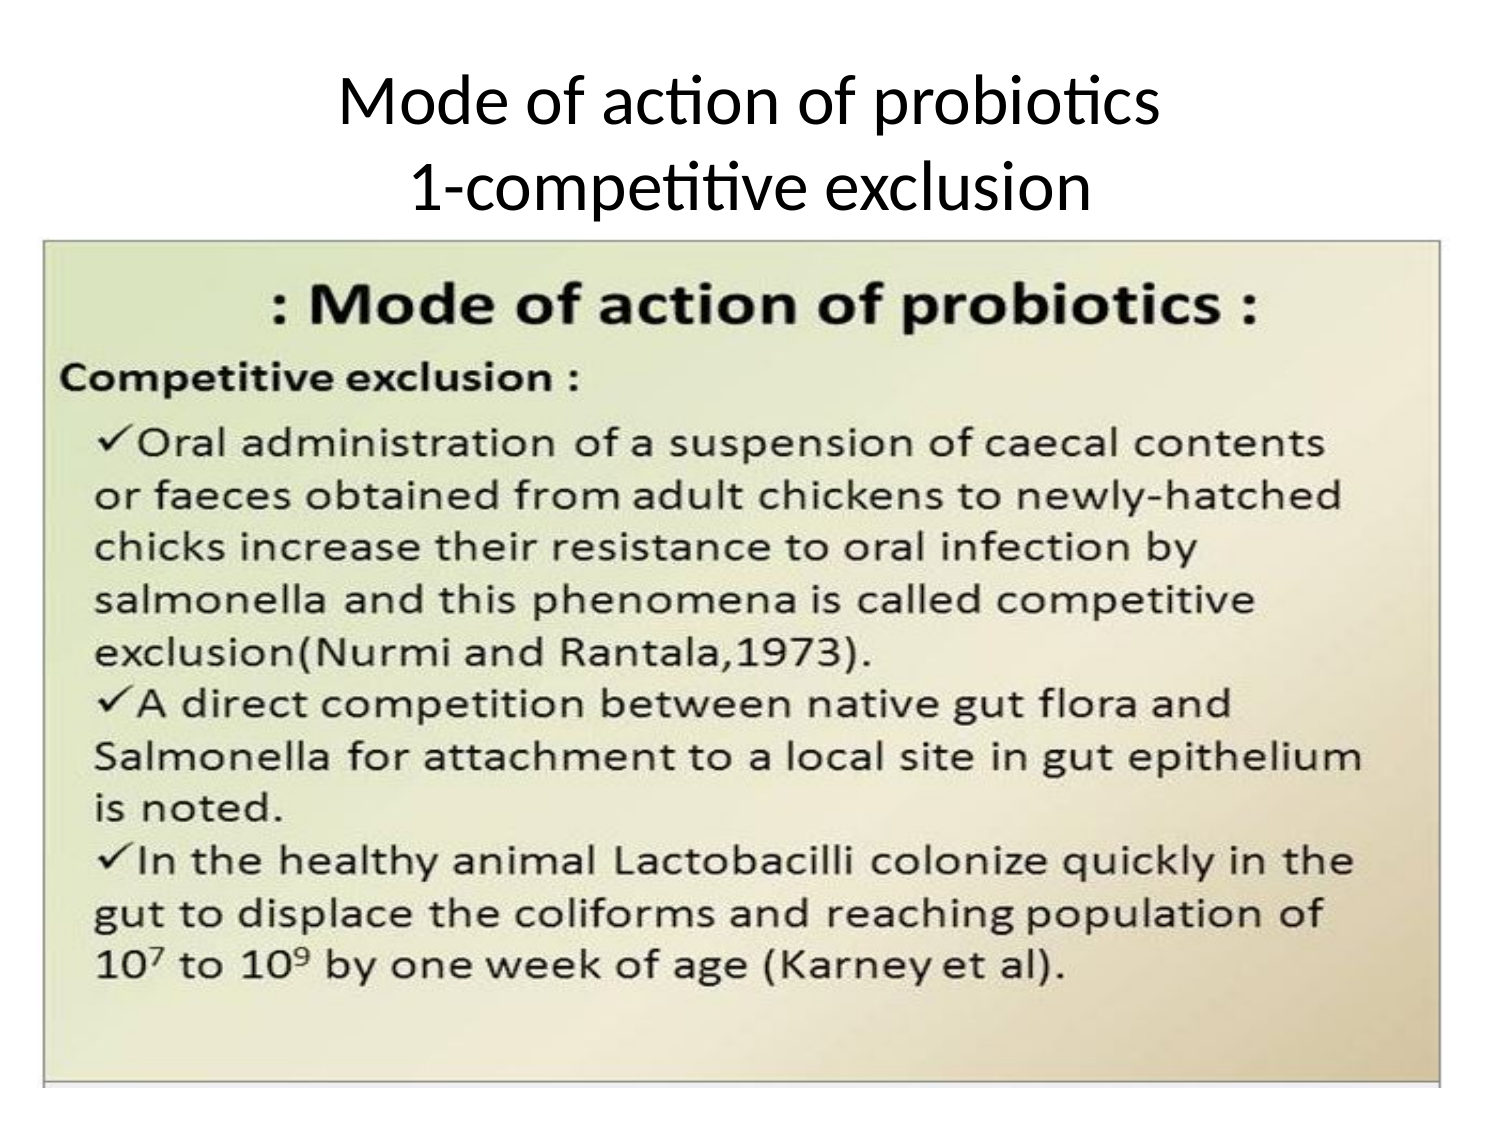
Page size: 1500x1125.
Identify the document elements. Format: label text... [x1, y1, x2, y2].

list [37, 237, 1451, 1088]
title Mode of action of probiotics 1-competitive exclusion [75, 45, 1425, 233]
